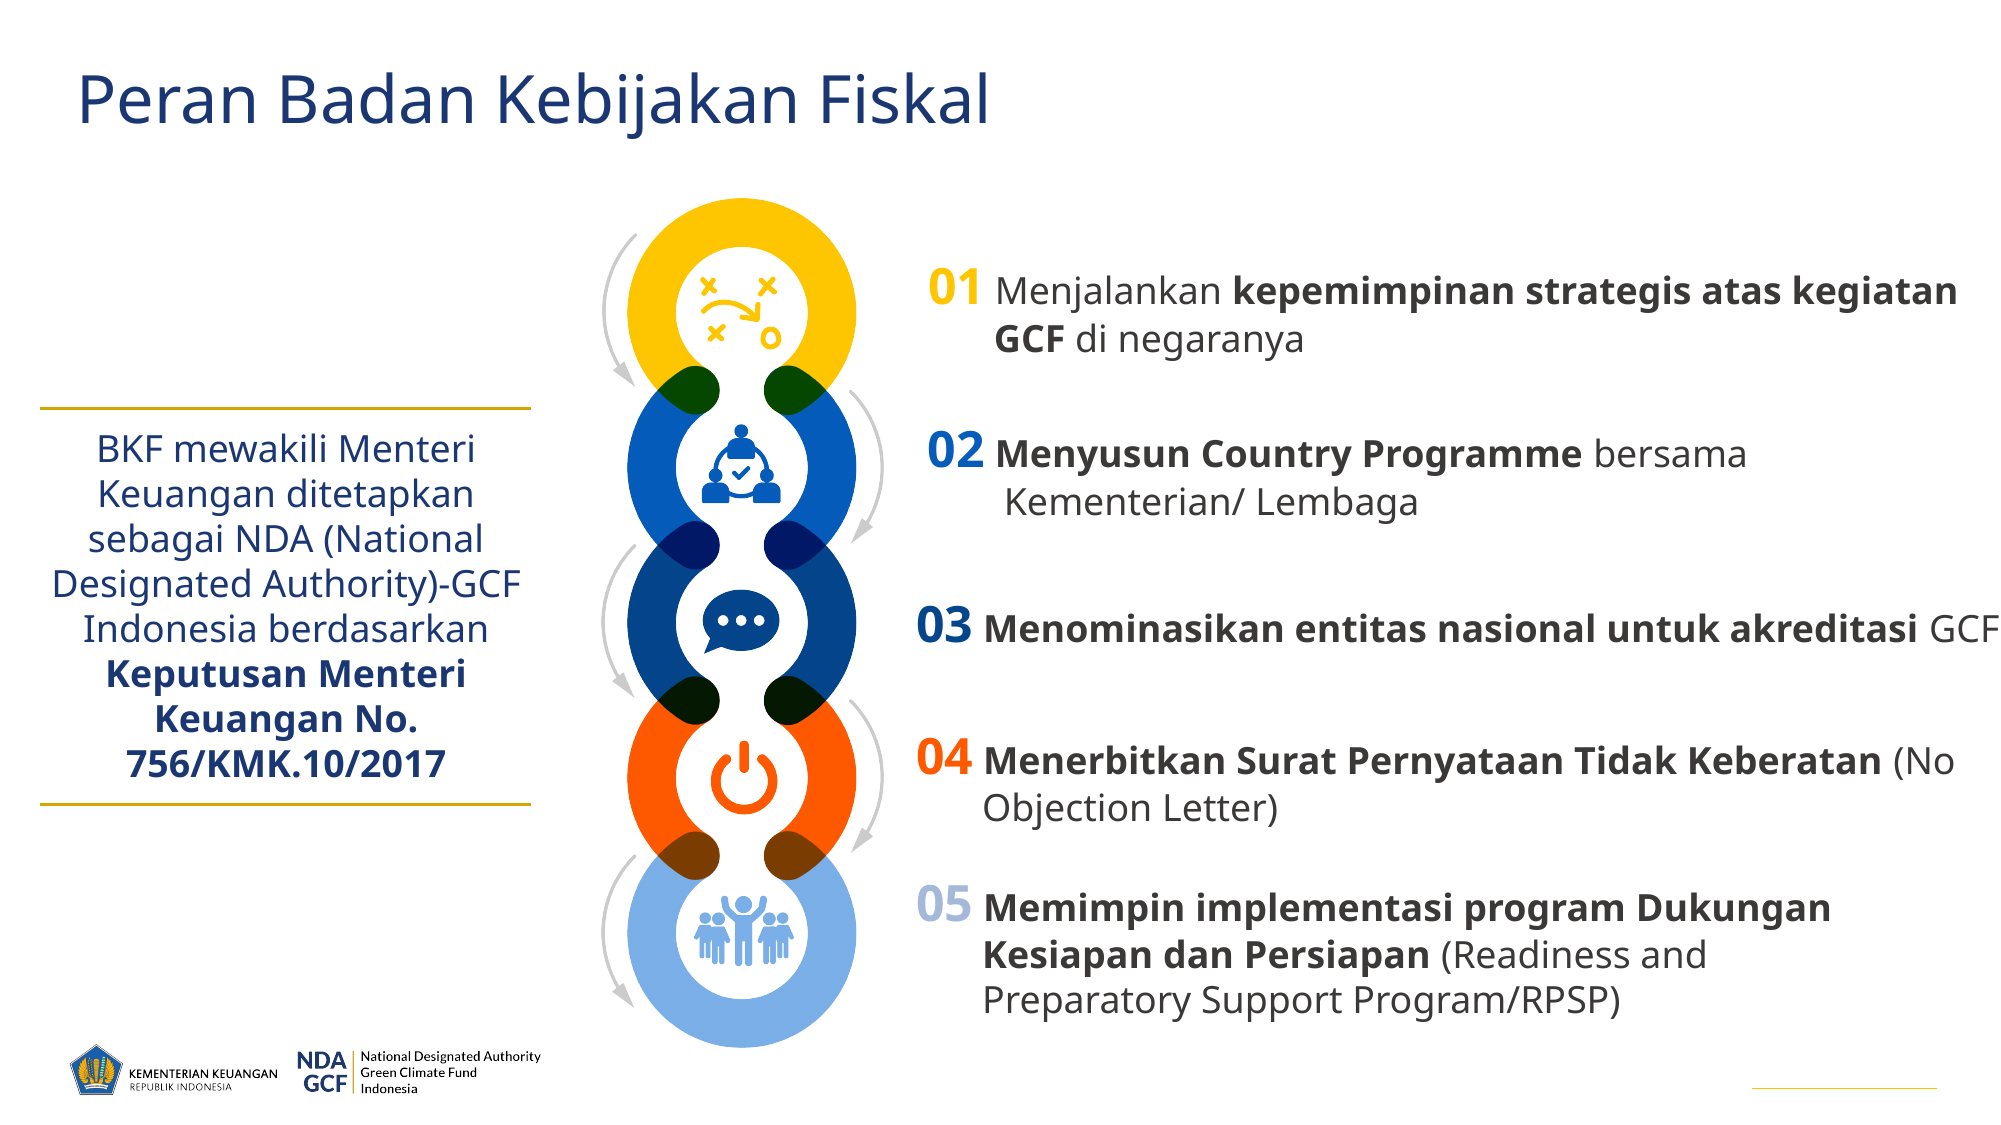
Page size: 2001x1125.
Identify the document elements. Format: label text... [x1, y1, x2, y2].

text_box 03 Menominasikan entitas nasional untuk akreditasi GCF [901, 584, 2000, 660]
text_box 01 Menjalankan kepemimpinan strategis atas kegiatan GCF di negaranya [913, 247, 2000, 368]
picture [600, 198, 884, 1048]
text_box 04 Menerbitkan Surat Pernyataan Tidak Keberatan (No Objection Letter) [901, 716, 2000, 837]
picture [68, 1042, 277, 1096]
text_box 05 Memimpin implementasi program Dukungan Kesiapan dan Persiapan (Readiness and Preparatory Support Program/RPSP) [901, 863, 1888, 1029]
picture [296, 1048, 541, 1096]
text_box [36, 408, 537, 805]
text_box 02 Menyusun Country Programme bersama Kementerian/ Lembaga [913, 410, 1964, 531]
text_box Peran Badan Kebijakan Fiskal [61, 49, 1939, 144]
